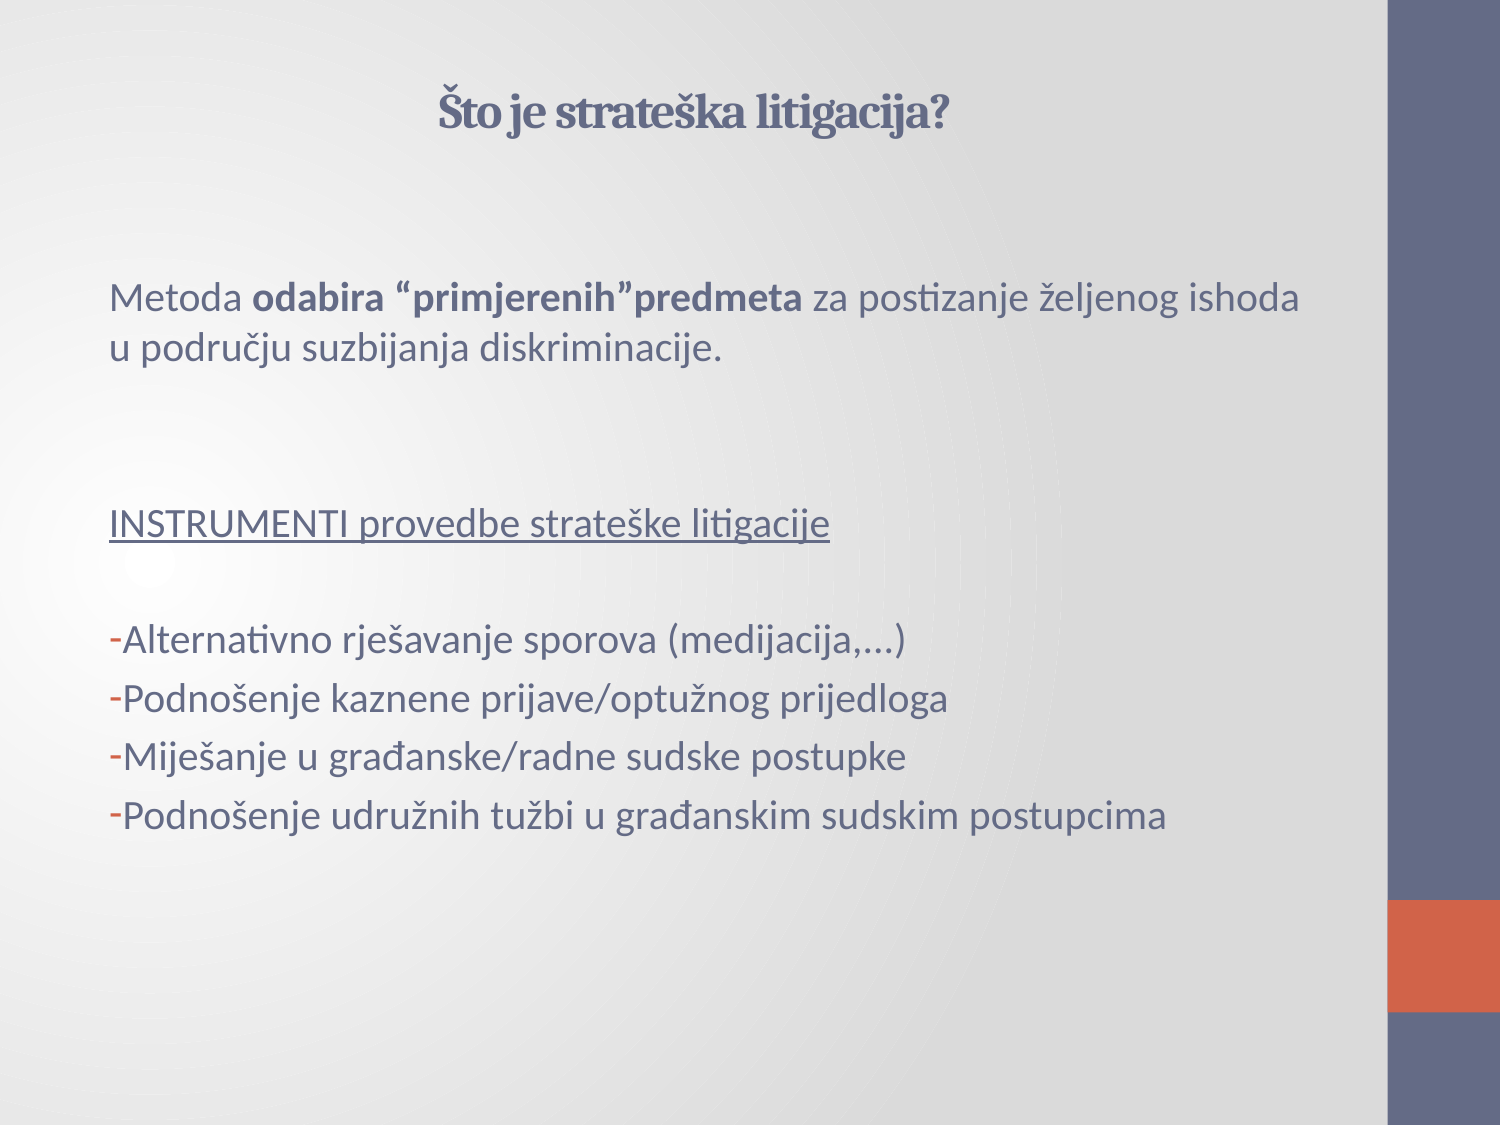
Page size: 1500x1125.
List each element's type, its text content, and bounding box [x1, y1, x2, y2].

title Što je strateška litigacija? [75, 45, 1325, 233]
list Metoda odabira “primjerenih”predmeta za postizanje željenog ishoda u području suzbijanja diskriminacije. INSTRUMENTI provedbe strateške litigacije Alternativno rješavanje sporova (medijacija,...) Podnošenje kaznene prijave/optužnog prijedloga Miješanje u građanske/radne sudske postupke Podnošenje udružnih tužbi u građanskim sudskim postupcima [75, 262, 1325, 1050]
